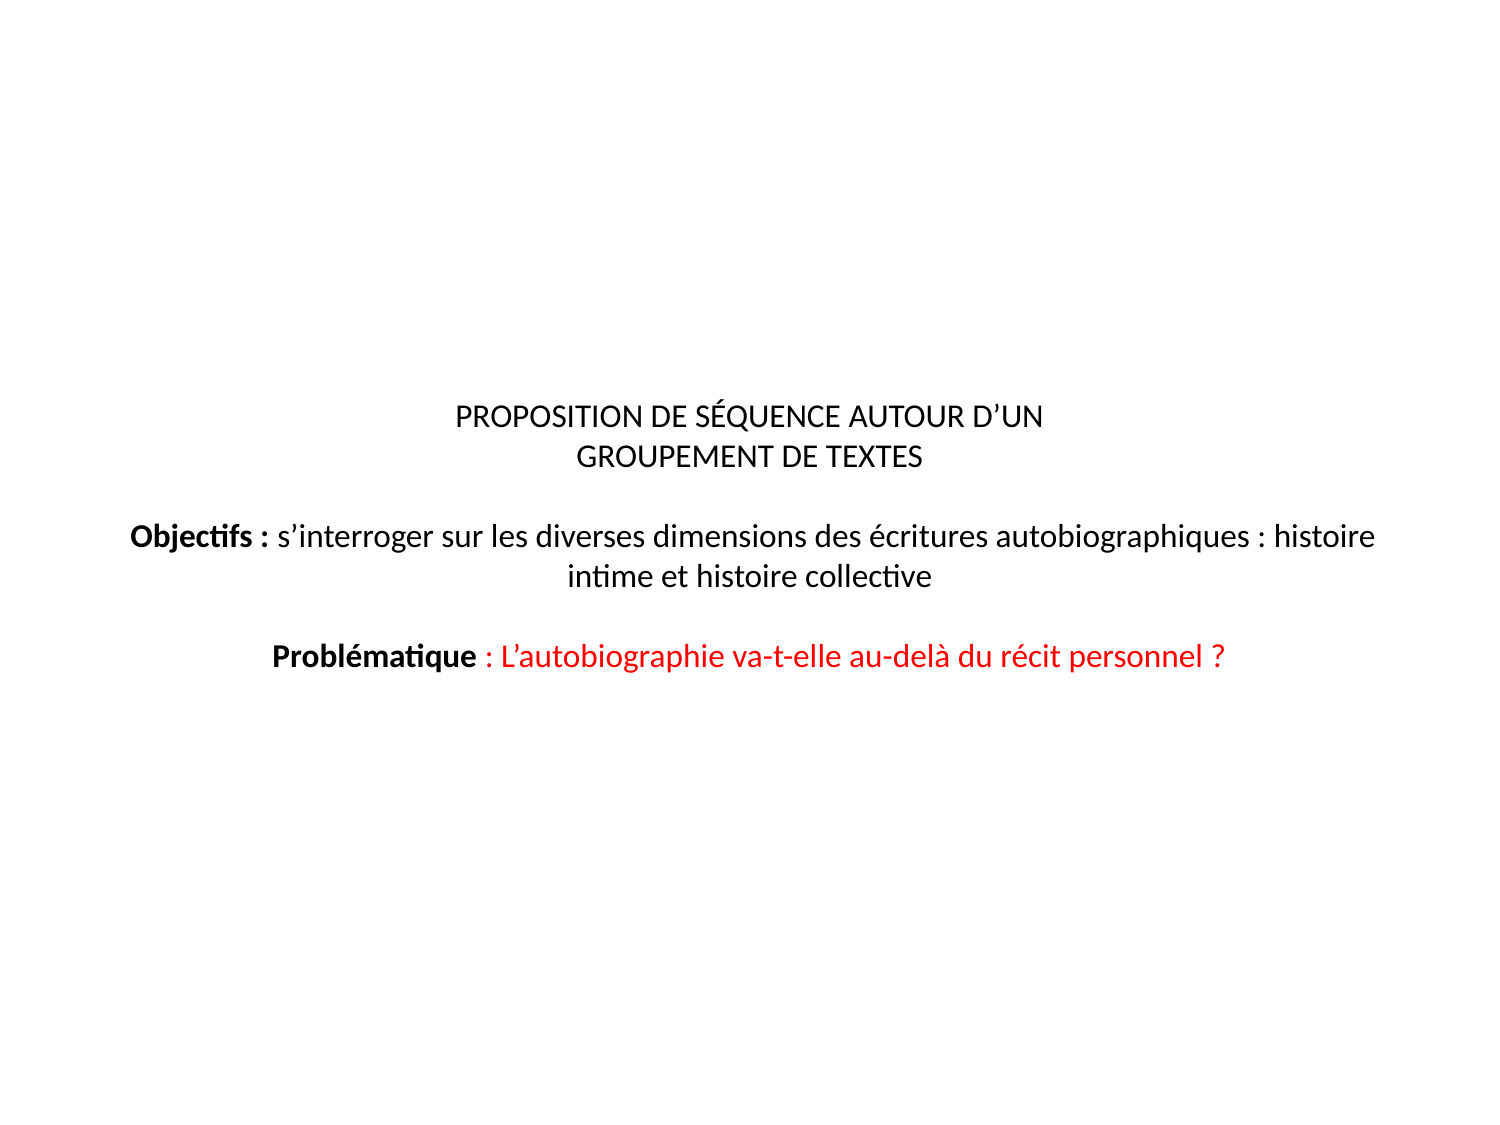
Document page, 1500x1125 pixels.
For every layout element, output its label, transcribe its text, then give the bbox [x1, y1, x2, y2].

title PROPOSITION DE SÉQUENCE AUTOUR D’UN GROUPEMENT DE TEXTES Objectifs : s’interroger sur les diverses dimensions des écritures autobiographiques : histoire intime et histoire collective Problématique : L’autobiographie va-t-elle au-delà du récit personnel ? [75, 45, 1425, 1024]
